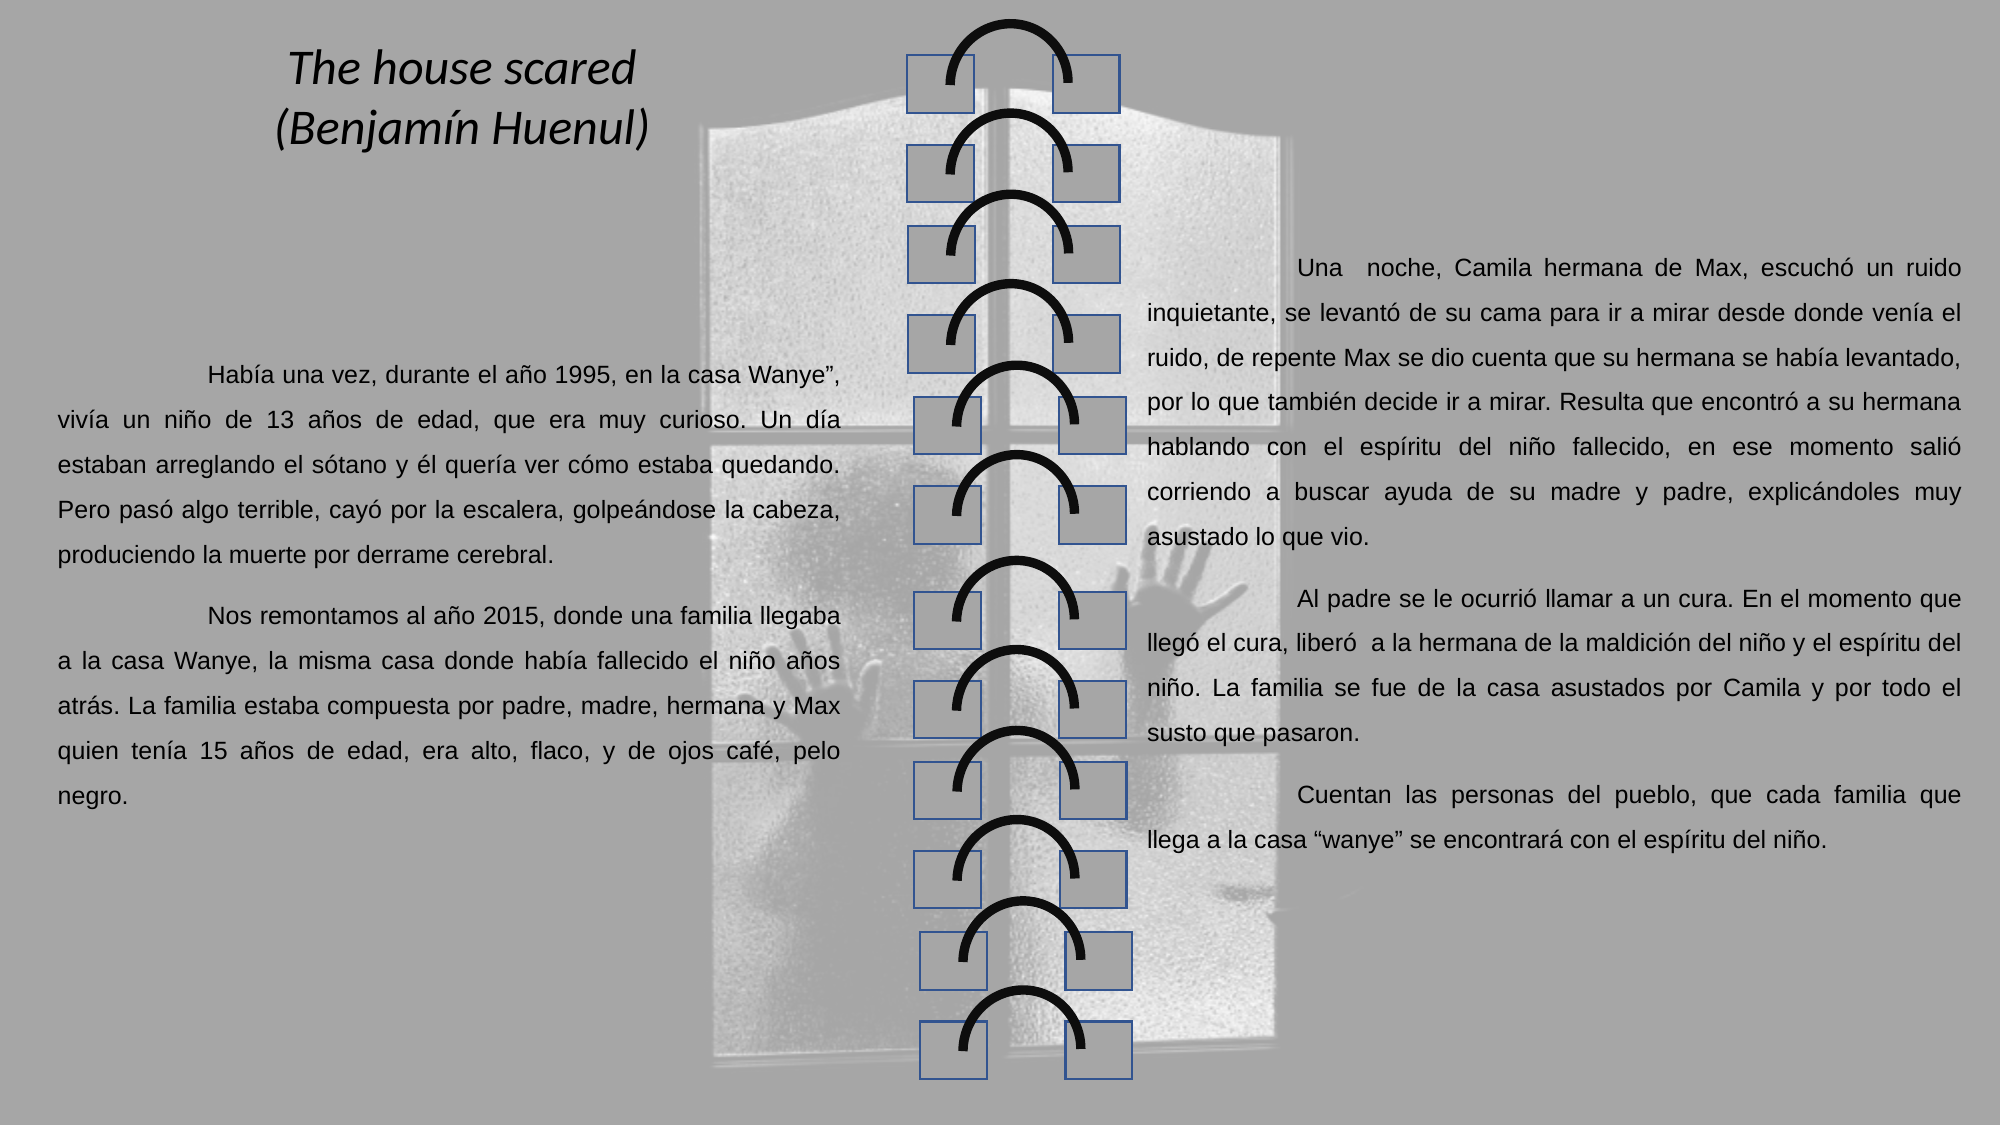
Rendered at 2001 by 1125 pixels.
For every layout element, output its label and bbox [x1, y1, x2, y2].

picture [0, 0, 2000, 1125]
text_box [907, 23, 1126, 576]
text_box [913, 560, 1133, 1111]
